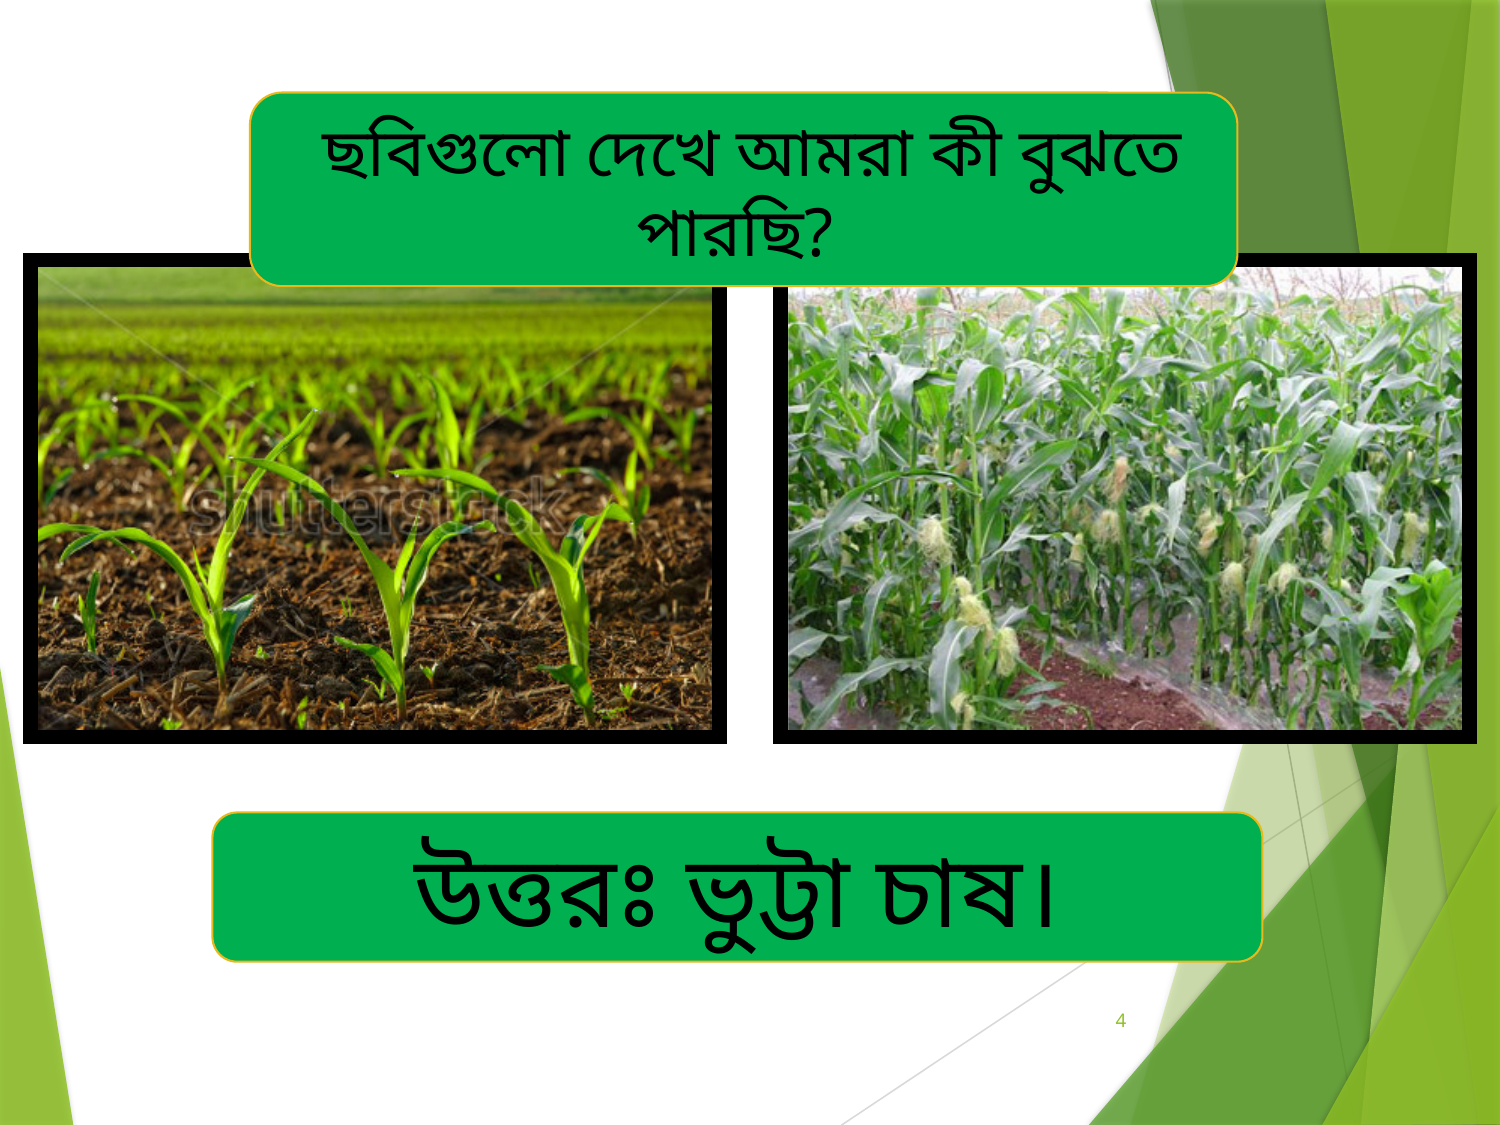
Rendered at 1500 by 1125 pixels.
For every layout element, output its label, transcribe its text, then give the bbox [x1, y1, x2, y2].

picture [786, 266, 1463, 731]
picture [36, 266, 713, 731]
slide_number 4 [1057, 991, 1142, 1051]
text_box উত্তরঃ ভুট্টা চাষ। [211, 811, 1264, 963]
text_box ছবিগুলো দেখে আমরা কী বুঝতে পারছি? [248, 91, 1239, 288]
